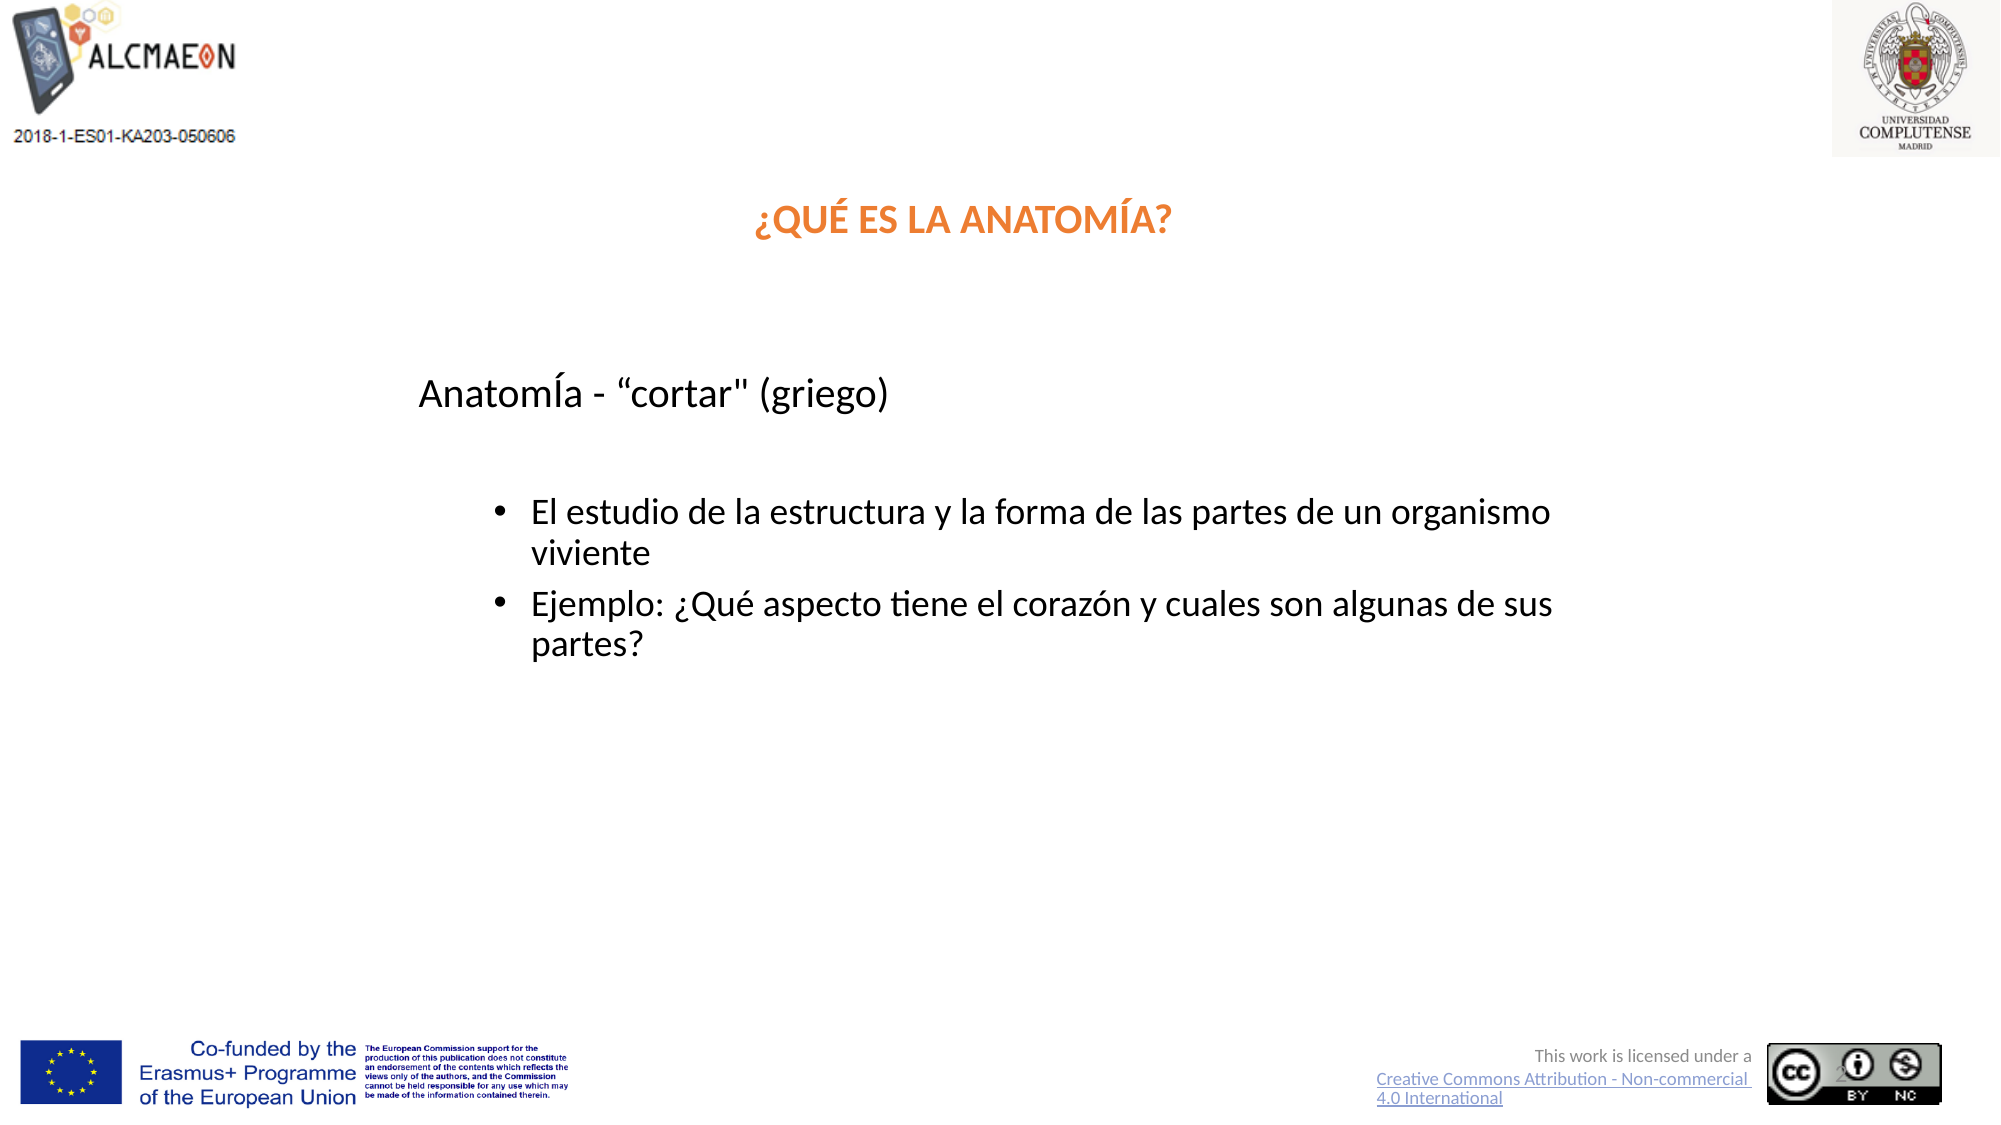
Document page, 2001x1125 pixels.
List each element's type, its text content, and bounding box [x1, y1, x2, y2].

picture [16, 1035, 575, 1109]
picture [1767, 1043, 1942, 1105]
title ¿QUÉ ES LA ANATOMÍA? [100, 111, 1826, 329]
list AnatomÍa - “cortar" (griego) El estudio de la estructura y la forma de las partes de un organismo viviente Ejemplo: ¿Qué aspecto tiene el corazón y cuales son algunas de sus partes? [403, 363, 1573, 1078]
picture [1832, 0, 2000, 157]
slide_number 2 [1412, 1042, 1863, 1103]
picture [0, 0, 248, 157]
